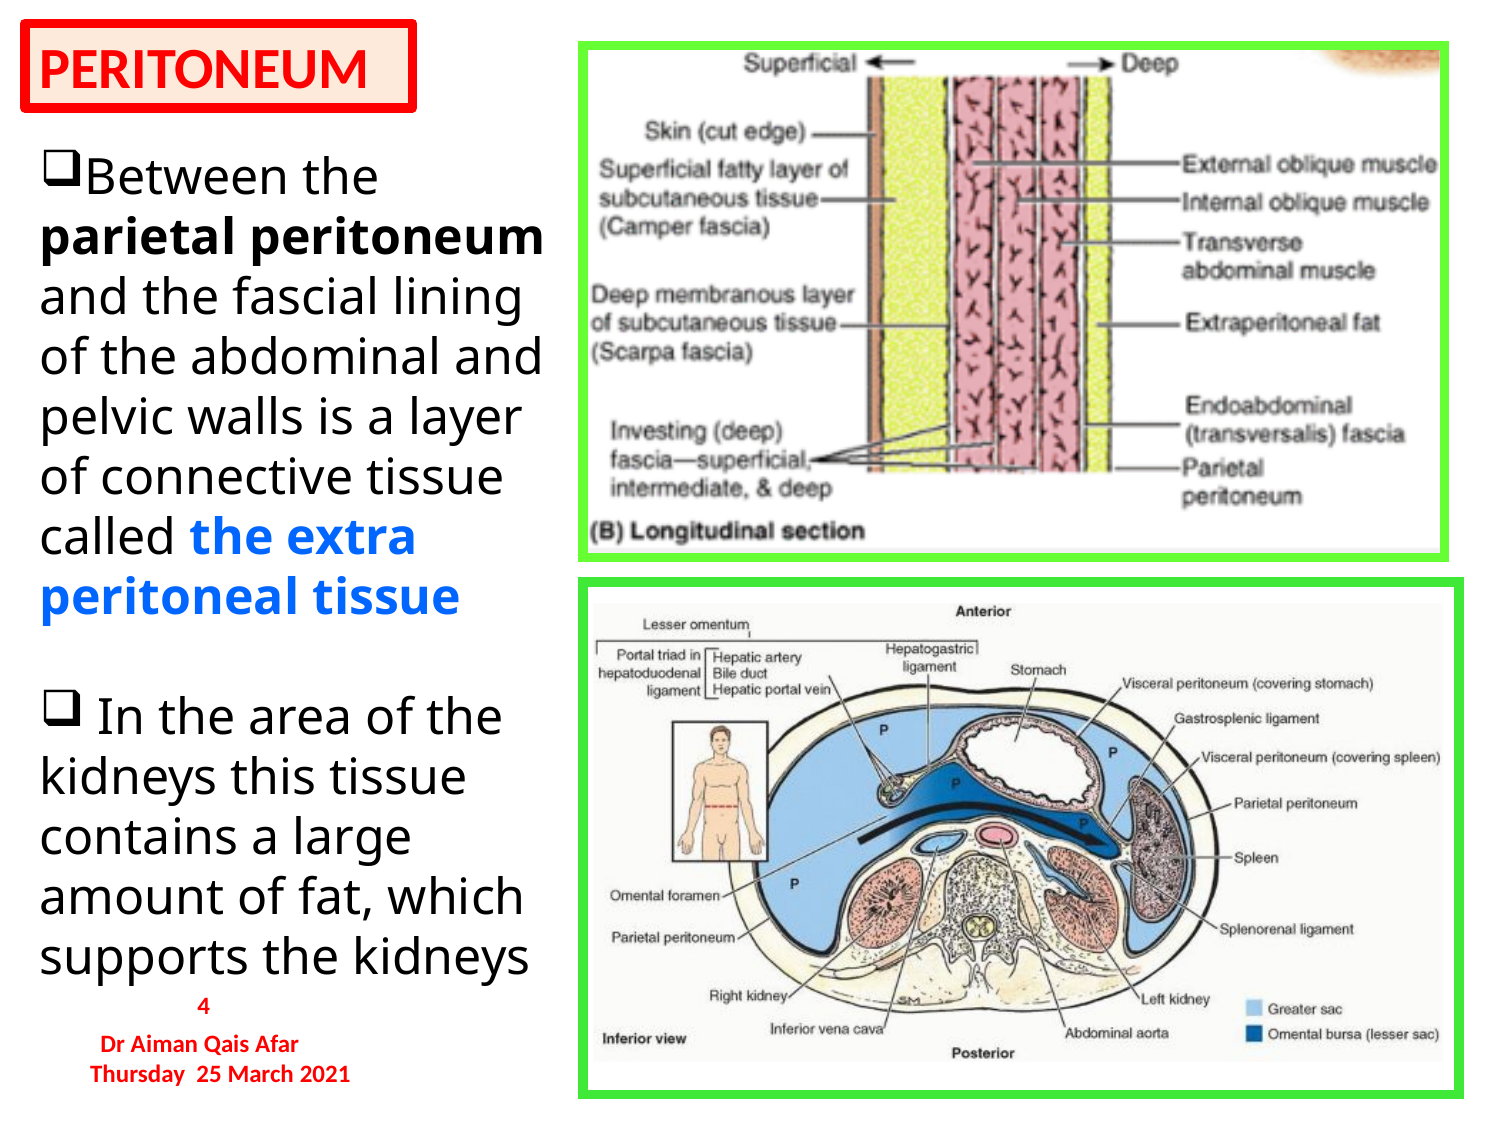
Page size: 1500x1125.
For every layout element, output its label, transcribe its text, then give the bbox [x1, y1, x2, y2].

text_box PERITONEUM [24, 23, 413, 108]
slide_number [75, 1073, 425, 1103]
picture [587, 49, 1440, 553]
footer Dr Aiman Qais Afar [0, 1012, 438, 1073]
text_box Between the parietal peritoneum and the fascial lining of the abdominal and pelvic walls is a layer of connective tissue called the extra peritoneal tissue In the area of the kidneys this tissue contains a large amount of fat, which supports the kidneys [24, 137, 575, 993]
slide_number 4 [174, 975, 225, 1012]
picture [587, 586, 1455, 1090]
